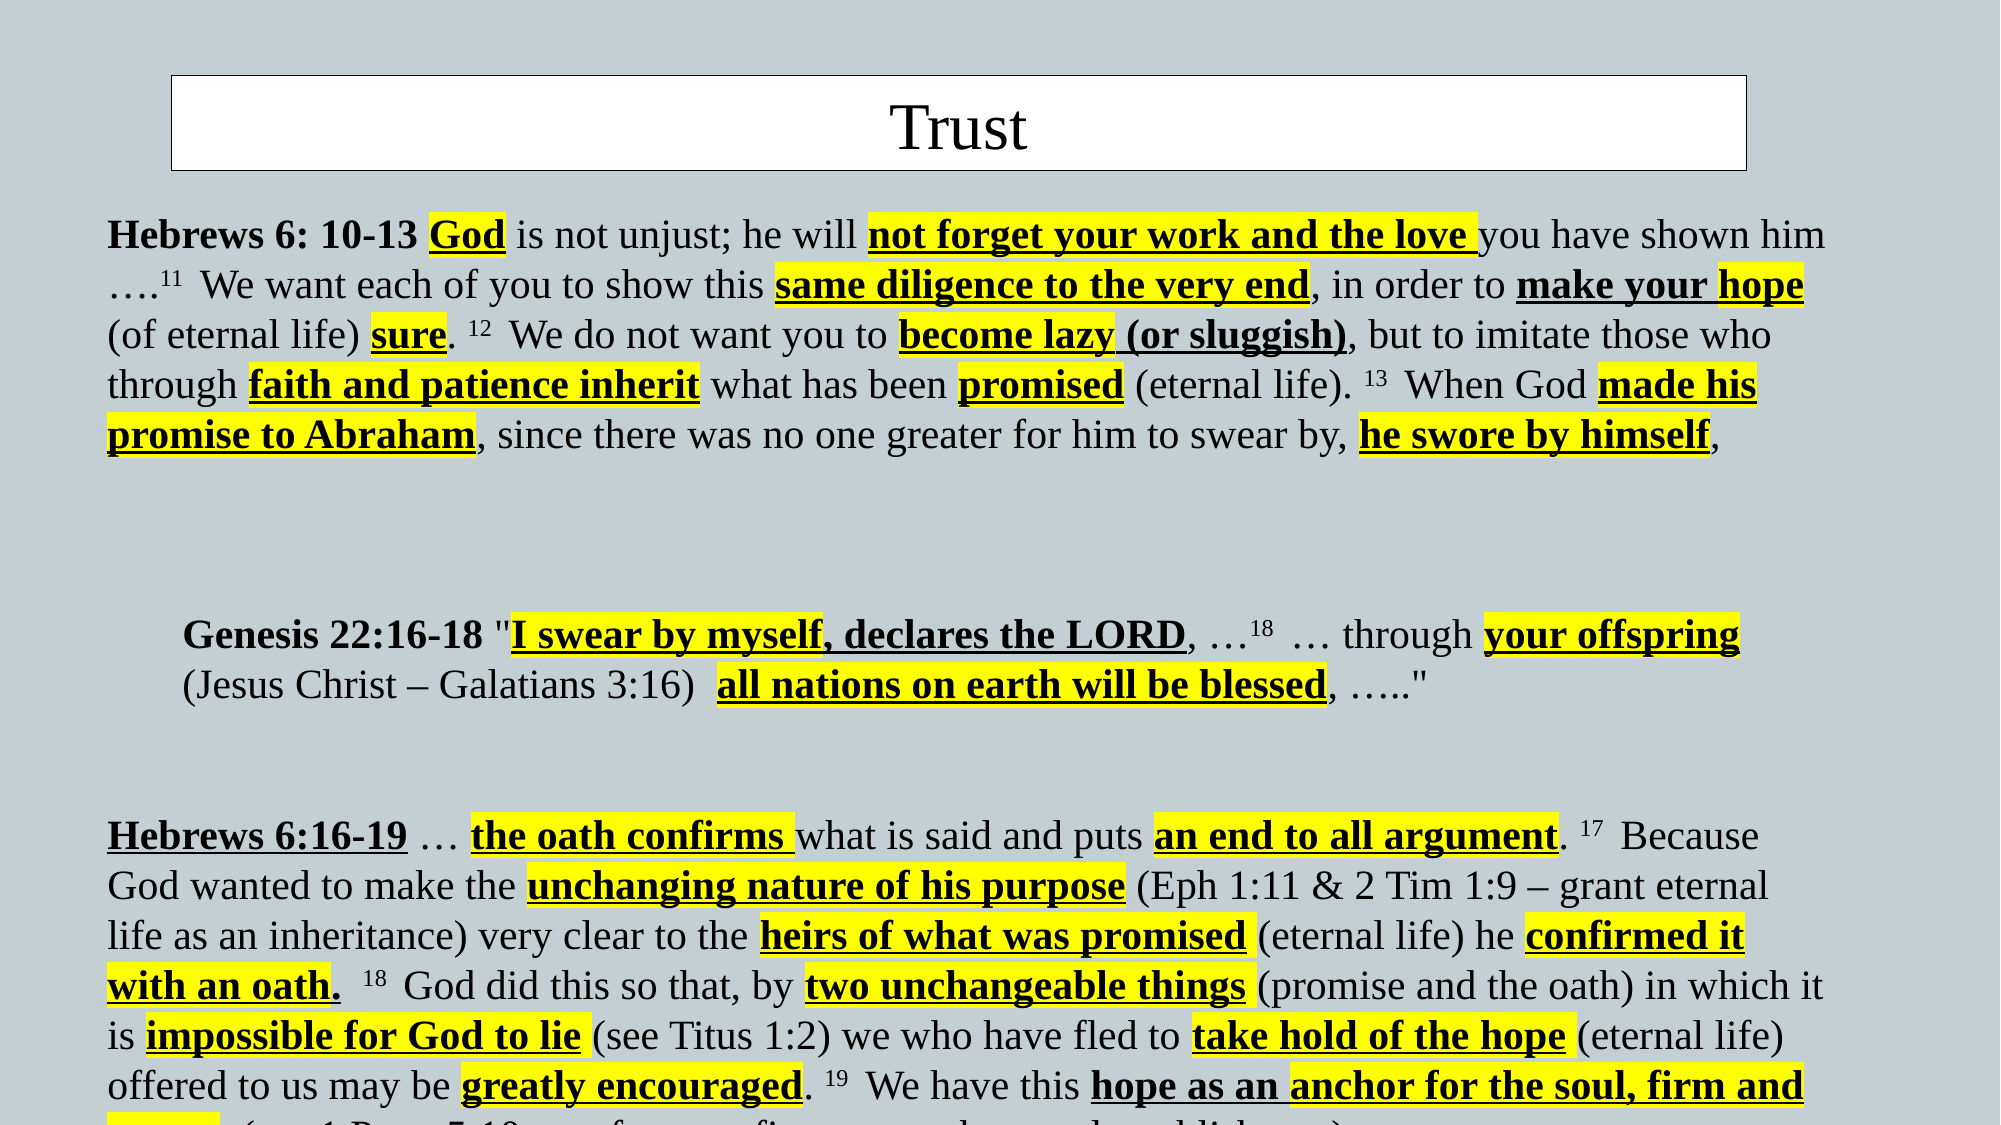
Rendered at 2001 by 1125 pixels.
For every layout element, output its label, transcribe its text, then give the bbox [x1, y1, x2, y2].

text_box Hebrews 6: 10-13 God is not unjust; he will not forget your work and the love you have shown him ….11 We want each of you to show this same diligence to the very end, in order to make your hope (of eternal life) sure. 12 We do not want you to become lazy (or sluggish), but to imitate those who through faith and patience inherit what has been promised (eternal life). 13 When God made his promise to Abraham, since there was no one greater for him to swear by, he swore by himself, Genesis 22:16-18 "I swear by myself, declares the LORD, …18 … through your offspring (Jesus Christ – Galatians 3:16) all nations on earth will be blessed, ….." Hebrews 6:16-19 … the oath confirms what is said and puts an end to all argument. 17 Because God wanted to make the unchanging nature of his purpose (Eph 1:11 & 2 Tim 1:9 – grant eternal life as an inheritance) very clear to the heirs of what was promised (eternal life) he confirmed it with an oath. 18 God did this so that, by two unchangeable things (promise and the oath) in which it is impossible for God to lie (see Titus 1:2) we who have fled to take hold of the hope (eternal life) offered to us may be greatly encouraged. 19 We have this hope as an anchor for the soul, firm and secure. (see 1 Peter 5:10 - perfect, confirm, strengthen, and establish you) [55, 199, 1847, 1125]
text_box Trust [171, 75, 1747, 171]
